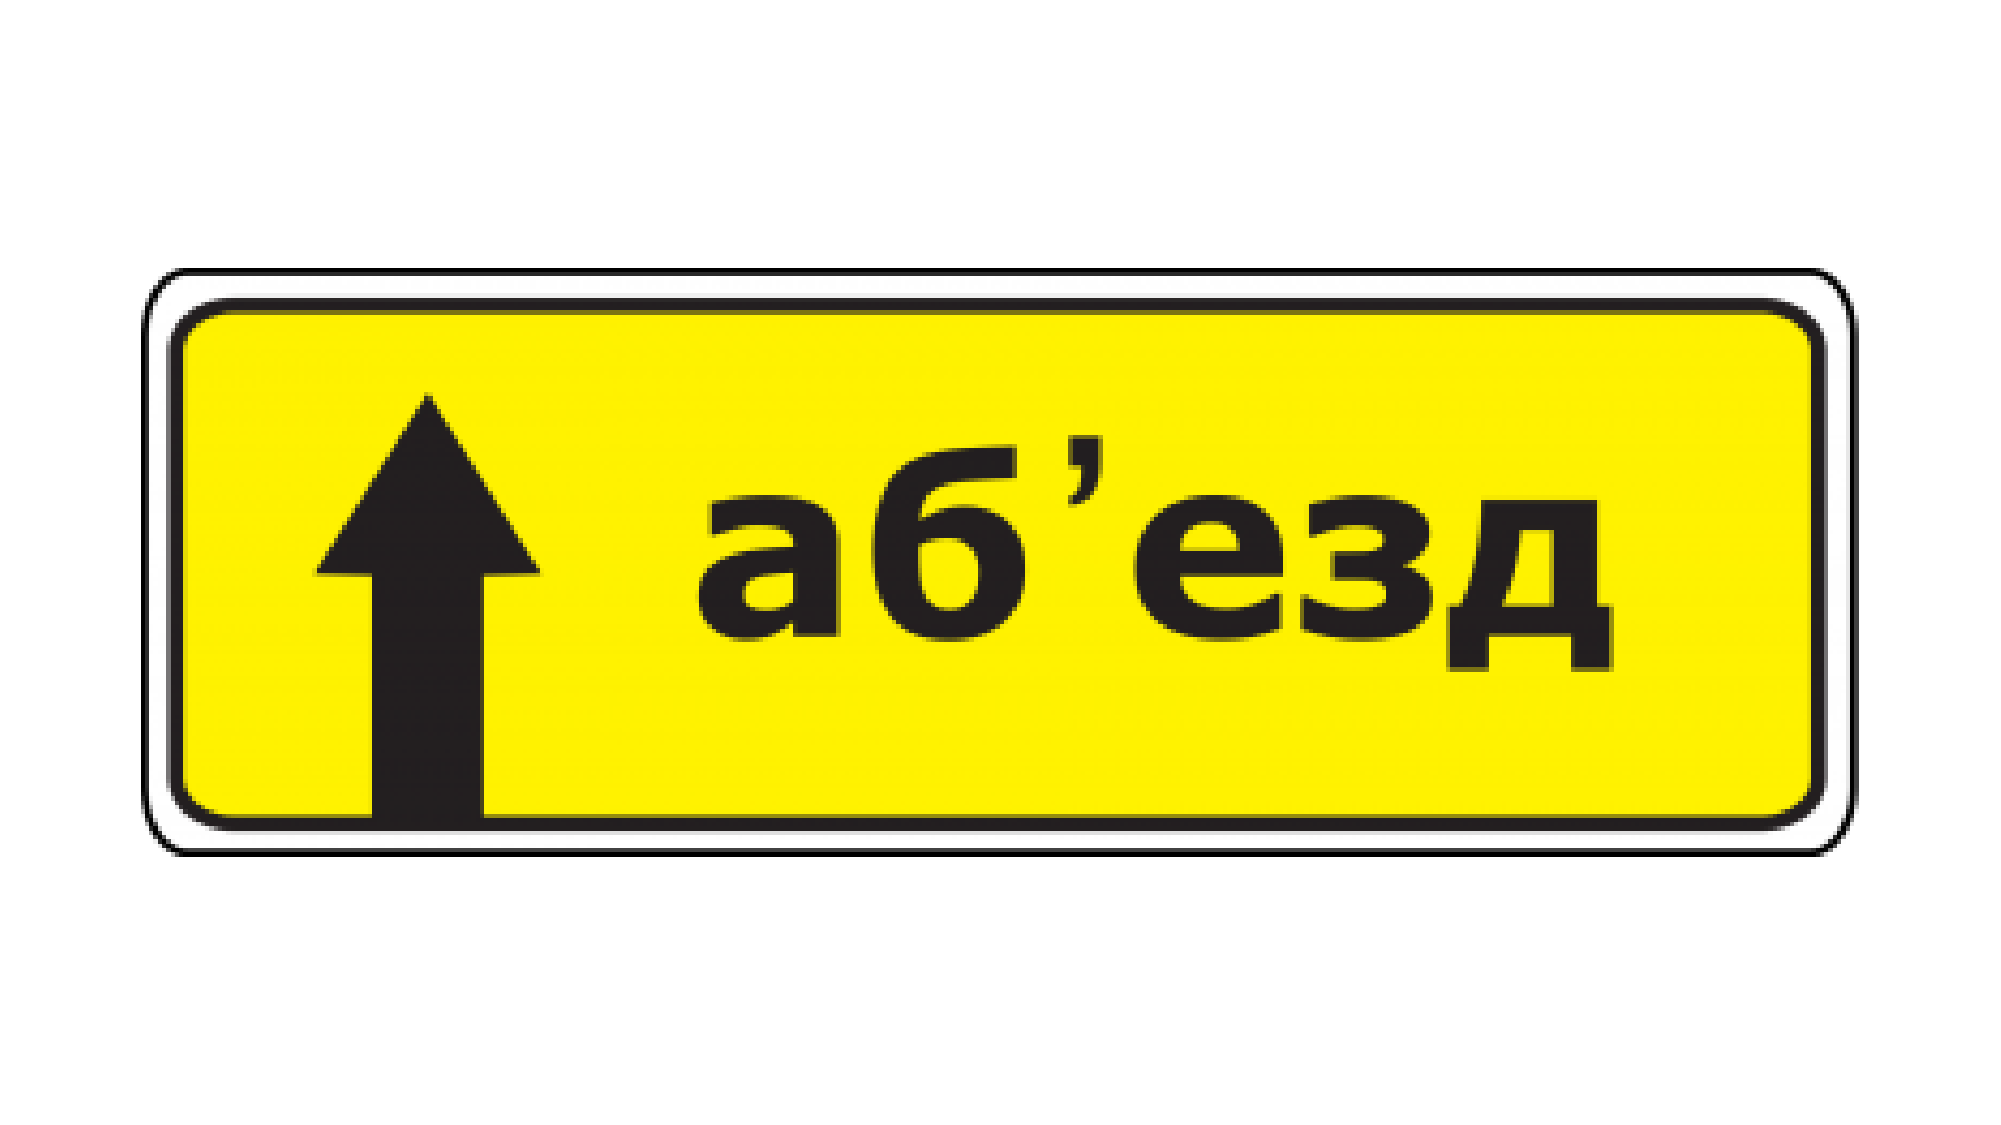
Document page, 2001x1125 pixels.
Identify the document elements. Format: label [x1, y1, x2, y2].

picture [141, 268, 1859, 857]
